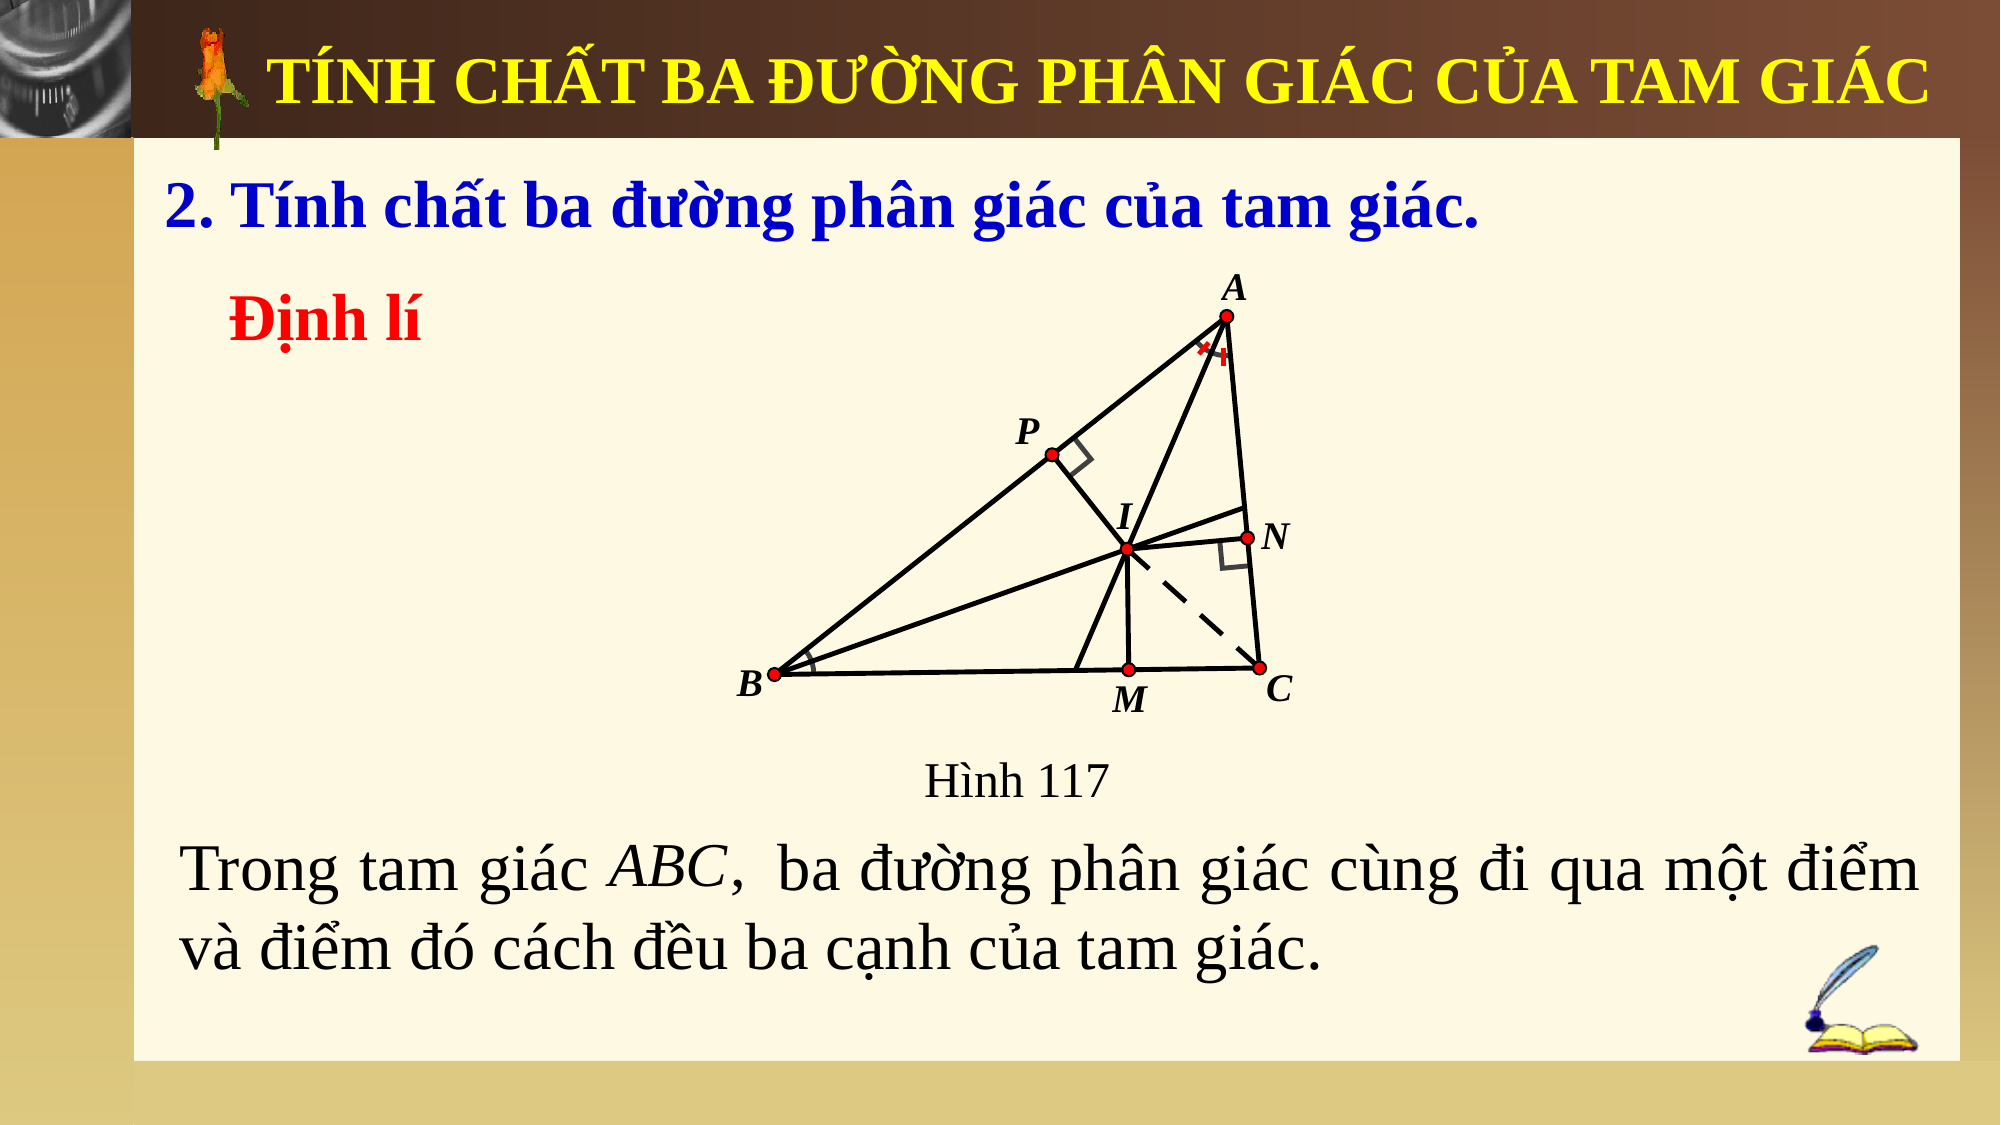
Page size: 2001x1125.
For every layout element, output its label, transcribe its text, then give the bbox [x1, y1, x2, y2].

picture [720, 254, 1314, 741]
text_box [595, 832, 753, 909]
text_box 2. Tính chất ba đường phân giác của tam giác. [150, 138, 1538, 264]
text_box TÍNH CHẤT BA ĐƯỜNG PHÂN GIÁC CỦA TAM GIÁC [266, 29, 1950, 125]
picture [0, 0, 131, 138]
text_box Trong tam giác ba đường phân giác cùng đi qua một điểm và điểm đó cách đều ba cạnh của tam giác. [164, 815, 1940, 991]
picture [162, 0, 263, 150]
text_box Hình 117 [909, 749, 1125, 815]
text_box Định lí [213, 266, 438, 362]
picture [1791, 926, 1930, 1055]
